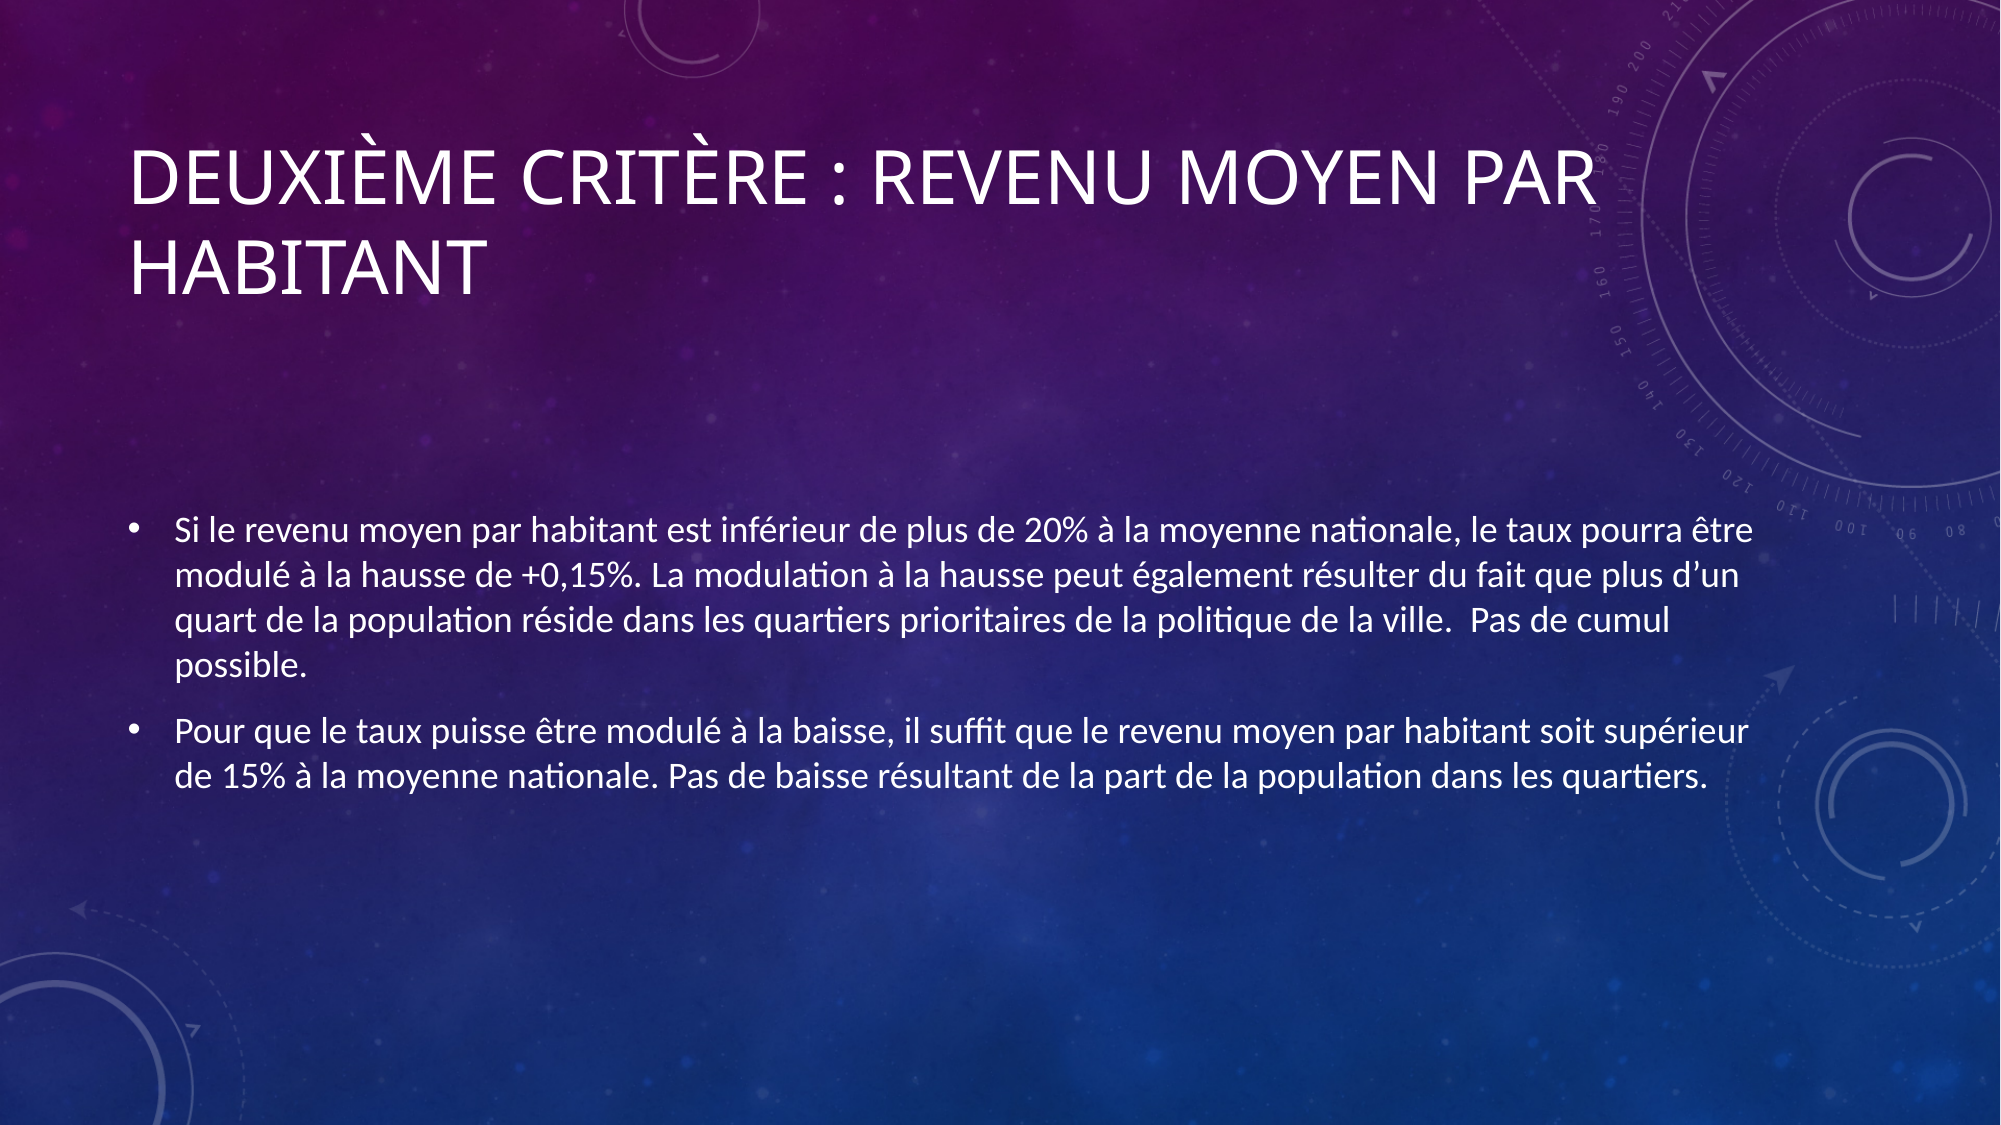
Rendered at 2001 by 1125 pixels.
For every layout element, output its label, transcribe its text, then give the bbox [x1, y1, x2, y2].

list Si le revenu moyen par habitant est inférieur de plus de 20% à la moyenne nationale, le taux pourra être modulé à la hausse de +0,15%. La modulation à la hausse peut également résulter du fait que plus d’un quart de la population réside dans les quartiers prioritaires de la politique de la ville. Pas de cumul possible. Pour que le taux puisse être modulé à la baisse, il suffit que le revenu moyen par habitant soit supérieur de 15% à la moyenne nationale. Pas de baisse résultant de la part de la population dans les quartiers. [112, 351, 1775, 950]
picture [0, 0, 2001, 1125]
title DEUXIÈME CRITÈRE : REVENU MOYEN PAR HABITANT [112, 99, 1775, 339]
